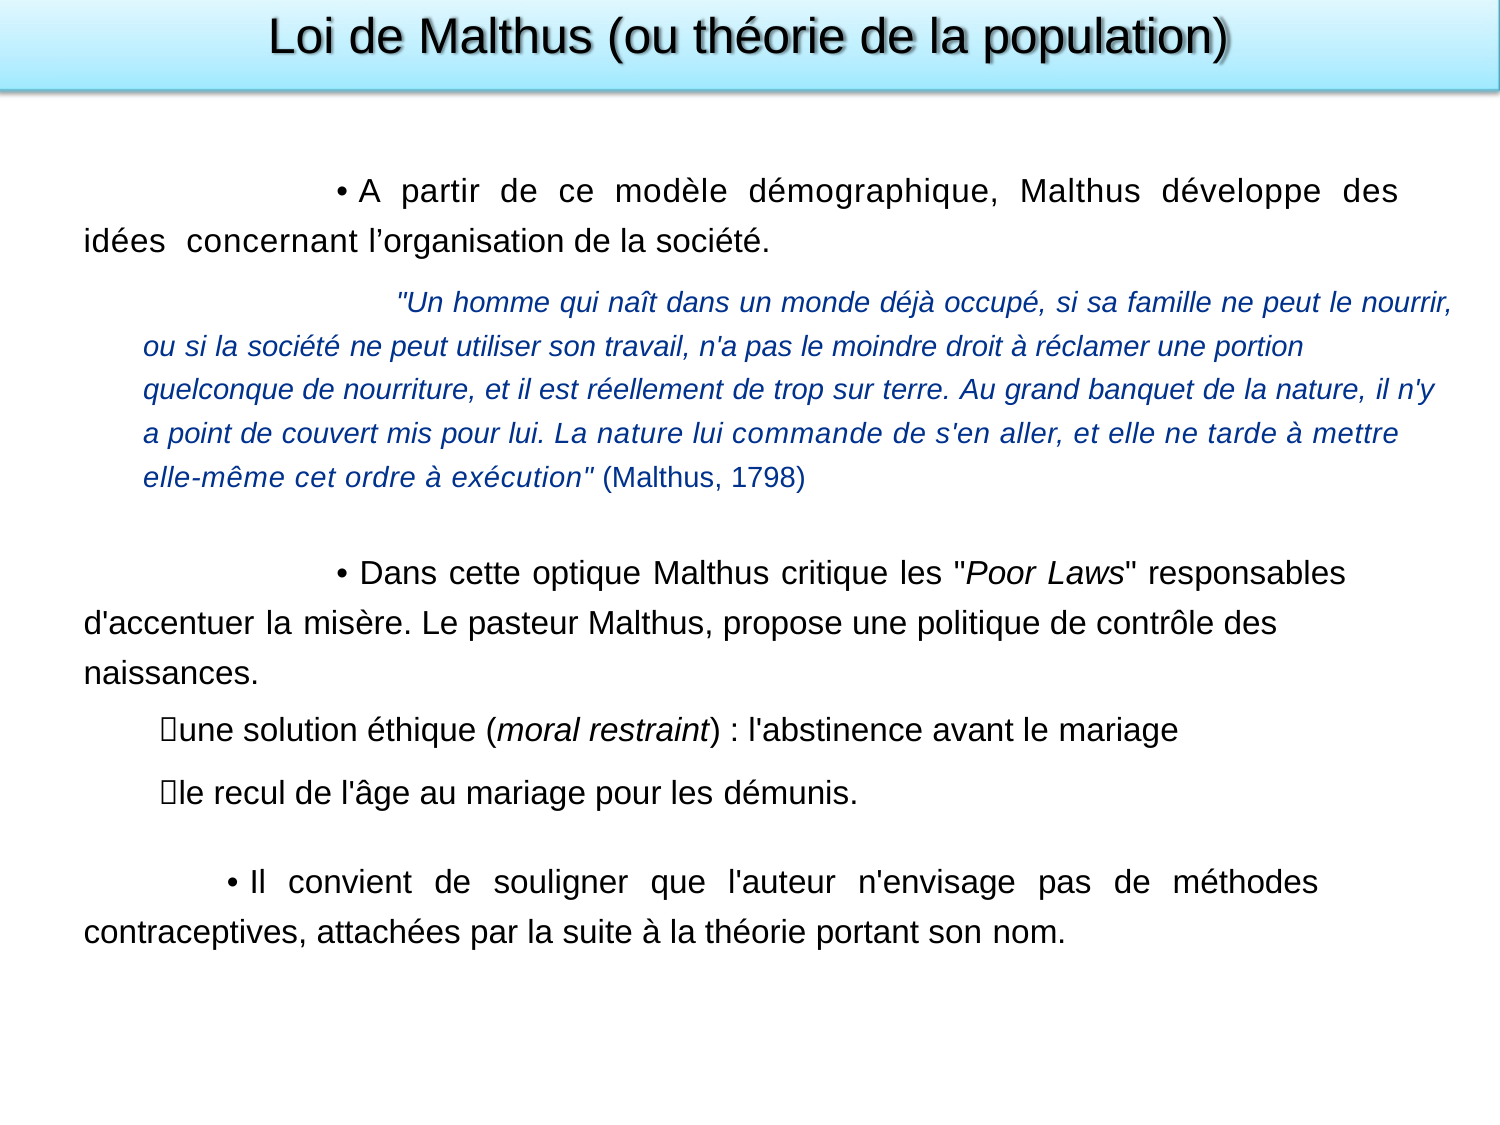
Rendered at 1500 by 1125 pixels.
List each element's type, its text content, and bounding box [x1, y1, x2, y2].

picture [0, 0, 1500, 103]
text_box Loi de Malthus (ou théorie de la population) • A partir de ce modèle démographique, Malthus développe des idées concernant l’organisation de la société. "Un homme qui naît dans un monde déjà occupé, si sa famille ne peut le nourrir, ou si la société ne peut utiliser son travail, n'a pas le moindre droit à réclamer une portion quelconque de nourriture, et il est réellement de trop sur terre. Au grand banquet de la nature, il n'y a point de couvert mis pour lui. La nature lui commande de s'en aller, et elle ne tarde à mettre elle-même cet ordre à exécution" (Malthus, 1798) • Dans cette optique Malthus critique les "Poor Laws" responsables d'accentuer la misère. Le pasteur Malthus, propose une politique de contrôle des naissances. une solution éthique (moral restraint) : l'abstinence avant le mariage le recul de l'âge au mariage pour les démunis. • Il convient de souligner que l'auteur n'envisage pas de méthodes contraceptives, attachées par la suite à la théorie portant son nom. Dia adaptée d’après le cours d’Yvan Lepage. [14, 111, 1456, 1125]
